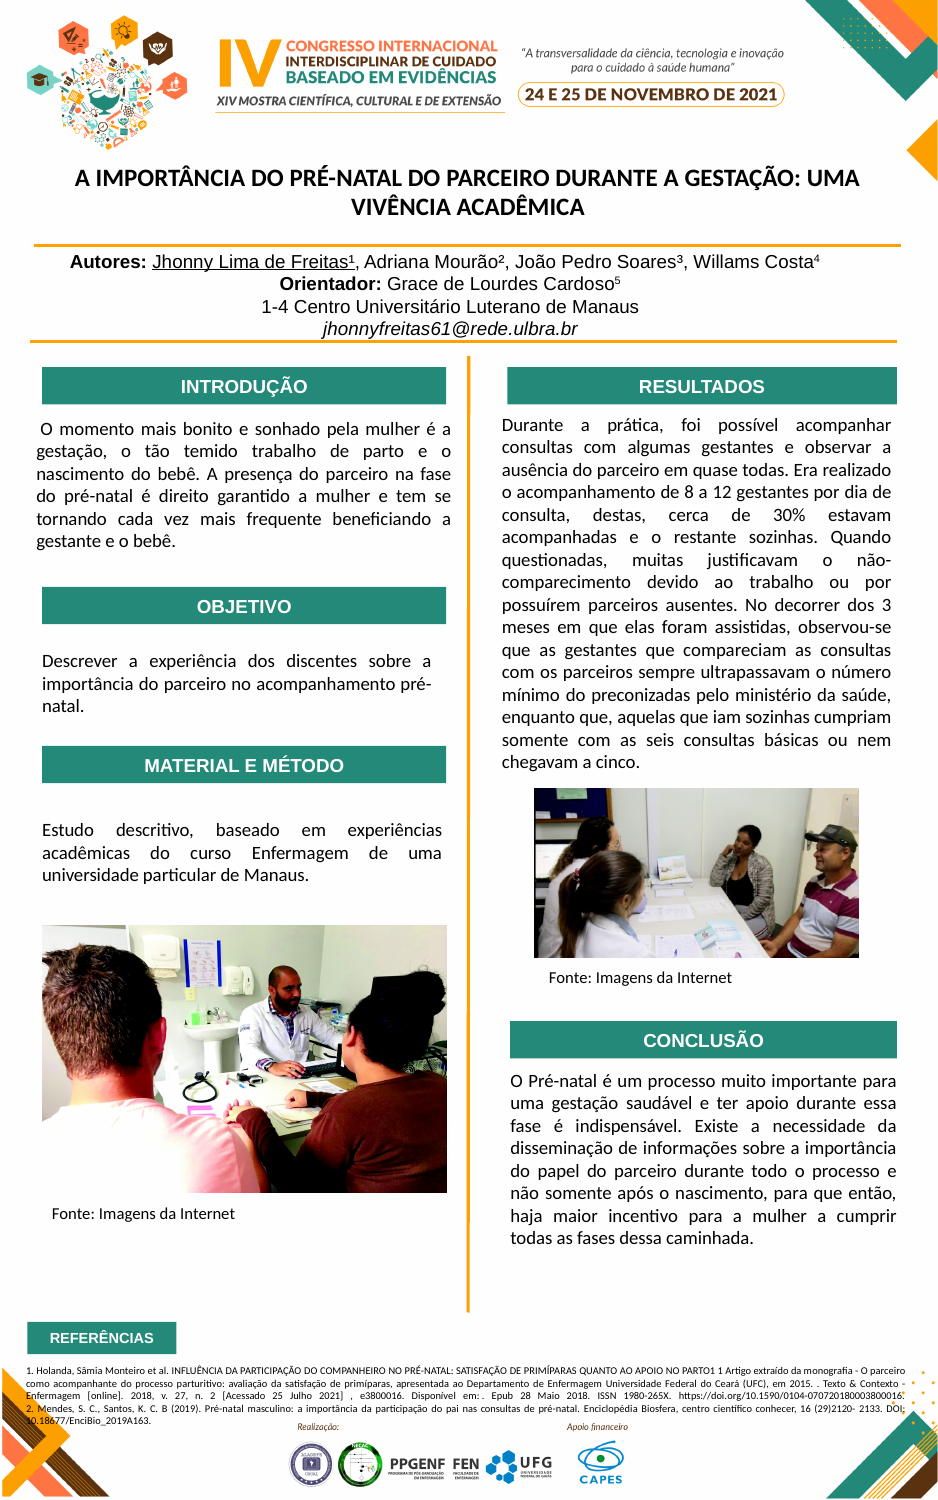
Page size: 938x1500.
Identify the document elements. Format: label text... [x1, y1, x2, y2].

text_box 1. Holanda, Sâmia Monteiro et al. INFLUÊNCIA DA PARTICIPAÇÃO DO COMPANHEIRO NO PRÉ-NATAL: SATISFAÇÃO DE PRIMÍPARAS QUANTO AO APOIO NO PARTO1 1 Artigo extraído da monografia - O parceiro como acompanhante do processo parturitivo: avaliação da satisfação de primíparas, apresentada ao Departamento de Enfermagem Universidade Federal do Ceará (UFC), em 2015. . Texto & Contexto - Enfermagem [online]. 2018, v. 27, n. 2 [Acessado 25 Julho 2021] , e3800016. Disponível em: . Epub 28 Maio 2018. ISSN 1980-265X. https://doi.org/10.1590/0104-070720180003800016. 2. Mendes, S. C., Santos, K. C. B (2019). Pré-natal masculino: a importância da participação do pai nas consultas de pré-natal. Enciclopédia Biosfera, centro científico conhecer, 16 (29)2120- 2133. DOI: 10.18677/EnciBio_2019A163. [11, 1356, 921, 1434]
text_box Descrever a experiência dos discentes sobre a importância do parceiro no acompanhamento pré-natal. [27, 641, 447, 724]
text_box O momento mais bonito e sonhado pela mulher é a gestação, o tão temido trabalho de parto e o nascimento do bebê. A presença do parceiro na fase do pré-natal é direito garantido a mulher e tem se tornando cada vez mais frequente beneficiando a gestante e o bebê. [21, 409, 466, 559]
text_box Autores: Jhonny Lima de Freitas¹, Adriana Mourão², João Pedro Soares³, Willams Costa4 Orientador: Grace de Lourdes Cardoso5 1-4 Centro Universitário Luterano de Manaus jhonnyfreitas61@rede.ulbra.br [3, 241, 897, 347]
text_box Fonte: Imagens da Internet [37, 1195, 280, 1231]
text_box OBJETIVO [42, 586, 447, 625]
text_box CONCLUSÃO [510, 1021, 897, 1059]
picture [0, 0, 938, 1500]
text_box Fonte: Imagens da Internet [534, 959, 777, 995]
text_box Estudo descritivo, baseado em experiências acadêmicas do curso Enfermagem de uma universidade particular de Manaus. [27, 810, 457, 893]
text_box RESULTADOS [507, 367, 897, 404]
text_box REFERÊNCIAS [27, 1321, 177, 1355]
text_box A IMPORTÂNCIA DO PRÉ-NATAL DO PARCEIRO DURANTE A GESTAÇÃO: UMA VIVÊNCIA ACADÊMICA [21, 153, 915, 229]
text_box Durante a prática, foi possível acompanhar consultas com algumas gestantes e observar a ausência do parceiro em quase todas. Era realizado o acompanhamento de 8 a 12 gestantes por dia de consulta, destas, cerca de 30% estavam acompanhadas e o restante sozinhas. Quando questionadas, muitas justificavam o não-comparecimento devido ao trabalho ou por possuírem parceiros ausentes. No decorrer dos 3 meses em que elas foram assistidas, observou-se que as gestantes que compareciam as consultas com os parceiros sempre ultrapassavam o número mínimo do preconizadas pelo ministério da saúde, enquanto que, aquelas que iam sozinhas cumpriam somente com as seis consultas básicas ou nem chegavam a cinco. [487, 404, 906, 780]
text_box INTRODUÇÃO [42, 367, 447, 405]
text_box MATERIAL E MÉTODO [42, 745, 447, 784]
text_box O Pré-natal é um processo muito importante para uma gestação saudável e ter apoio durante essa fase é indispensável. Existe a necessidade da disseminação de informações sobre a importância do papel do parceiro durante todo o processo e não somente após o nascimento, para que então, haja maior incentivo para a mulher a cumprir todas as fases dessa caminhada. [495, 1061, 912, 1256]
